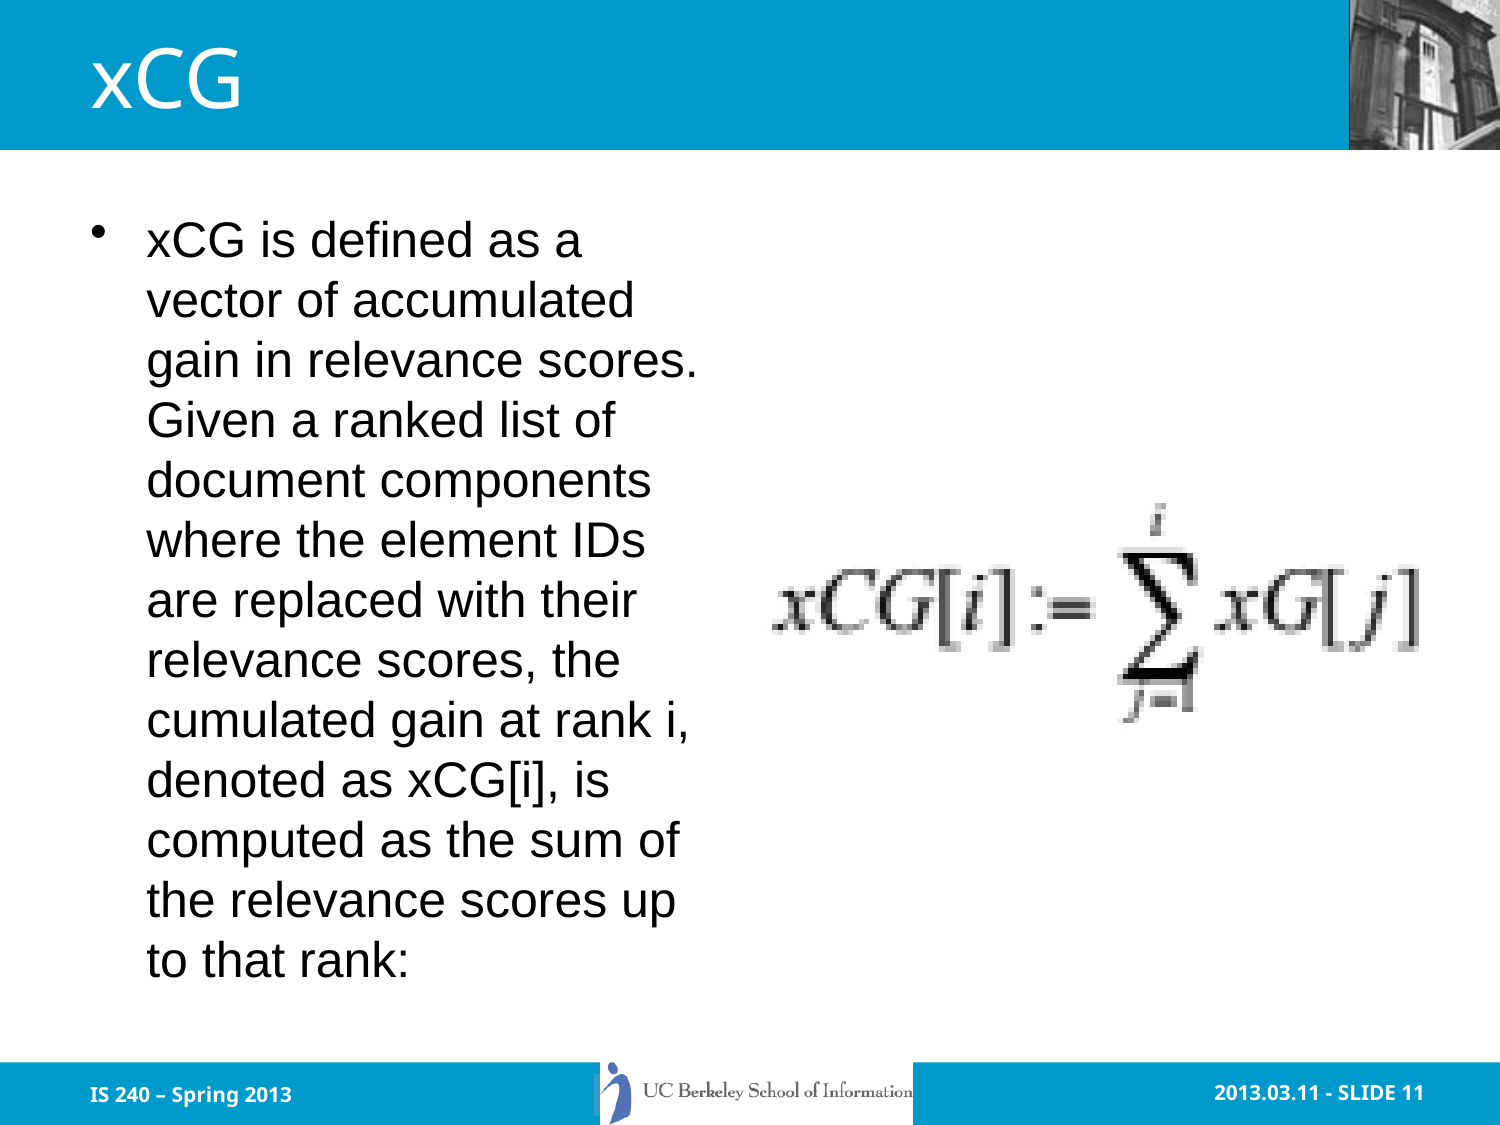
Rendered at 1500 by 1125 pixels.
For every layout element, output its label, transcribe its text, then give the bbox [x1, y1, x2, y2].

slide_number IS 240 – Spring 2013 [75, 1062, 388, 1125]
picture [1350, 0, 1500, 150]
list xCG is defined as a vector of accumulated gain in relevance scores. Given a ranked list of document components where the element IDs are replaced with their relevance scores, the cumulated gain at rank i, denoted as xCG[i], is computed as the sum of the relevance scores up to that rank: [75, 200, 738, 1013]
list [762, 482, 1426, 730]
picture [594, 1062, 912, 1125]
title xCG [75, 0, 1350, 150]
